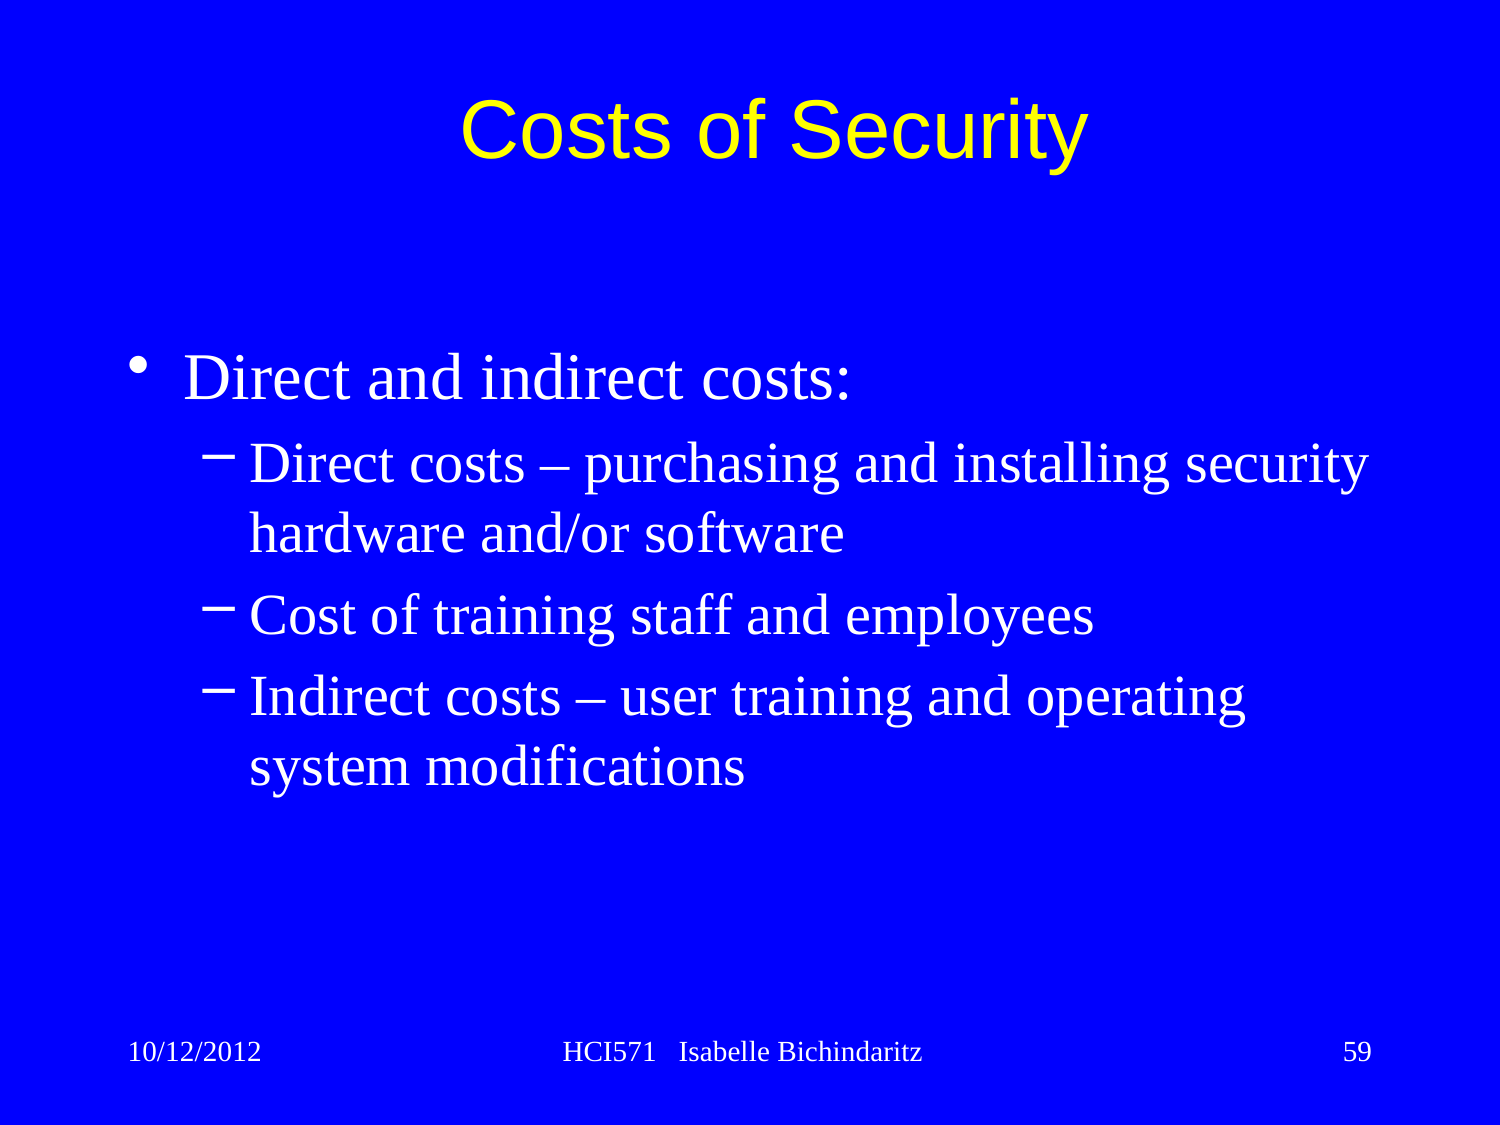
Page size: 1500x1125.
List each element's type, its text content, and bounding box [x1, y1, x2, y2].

slide_number 59 [1074, 1024, 1388, 1101]
text_box Costs of Security [24, 24, 1500, 225]
list Direct and indirect costs: Direct costs – purchasing and installing security hardware and/or software Cost of training staff and employees Indirect costs – user training and operating system modifications [112, 324, 1388, 1000]
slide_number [112, 1024, 426, 1101]
footer HCI571 Isabelle Bichindaritz [512, 1024, 988, 1101]
